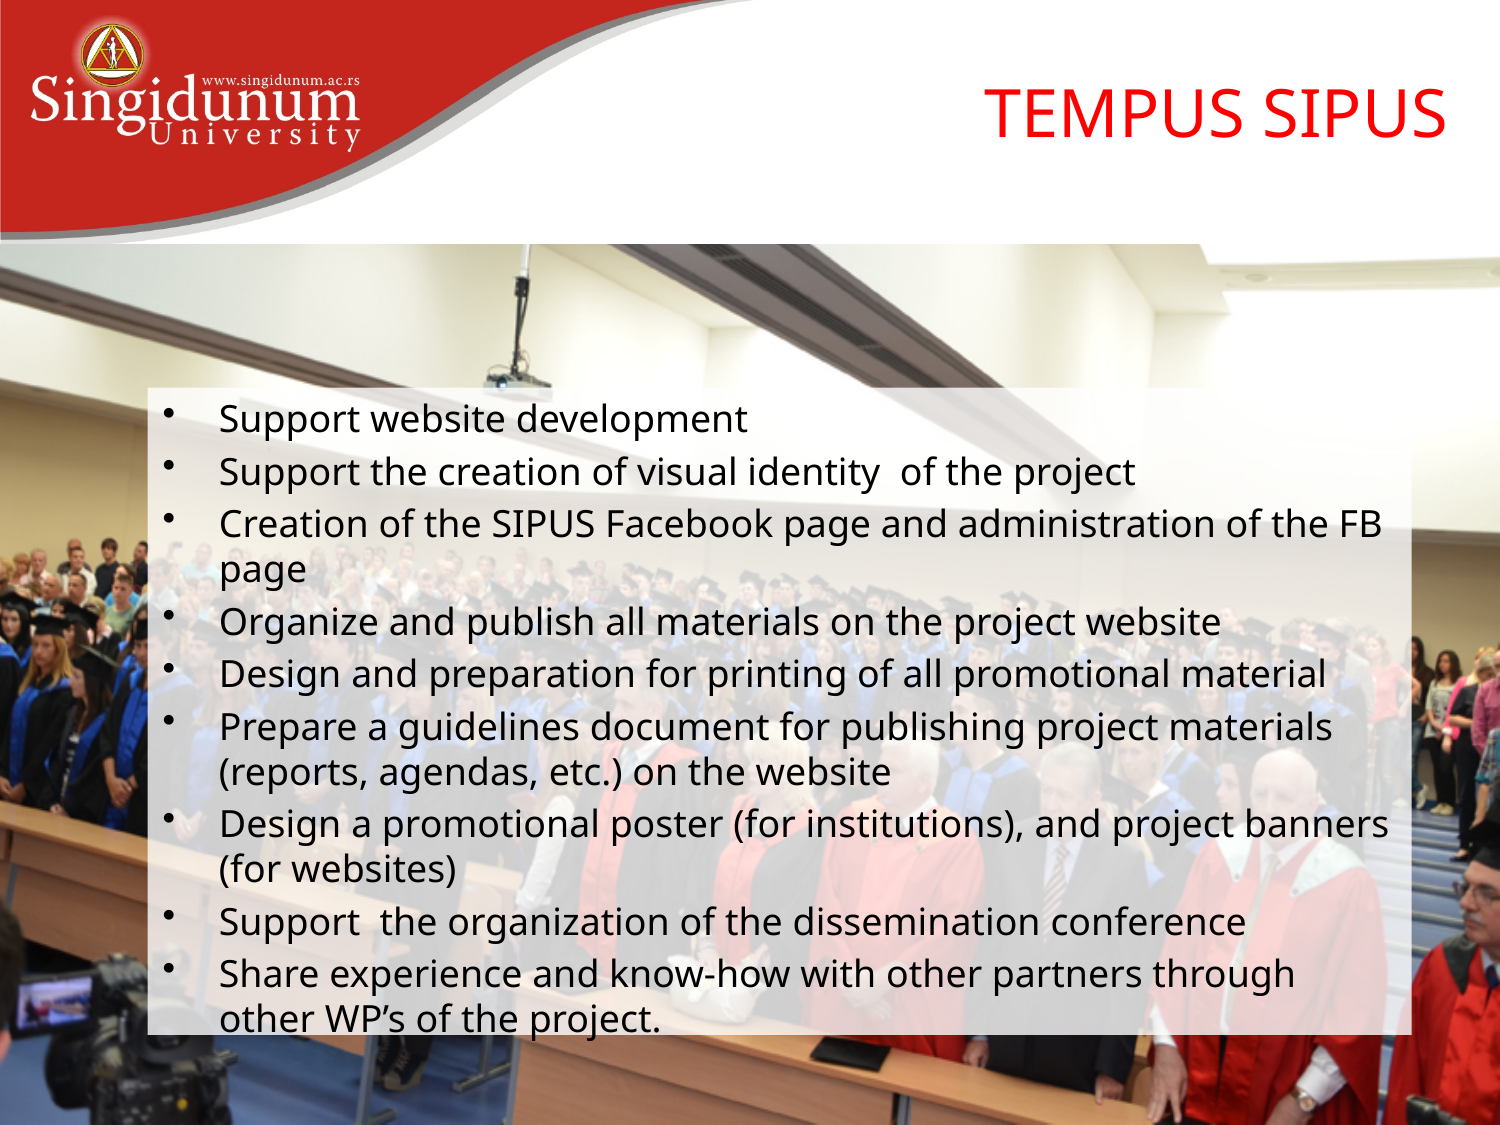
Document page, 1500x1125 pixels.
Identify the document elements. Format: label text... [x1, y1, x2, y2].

text_box TEMPUS SIPUS [371, 72, 1463, 160]
picture [0, 0, 1500, 1125]
